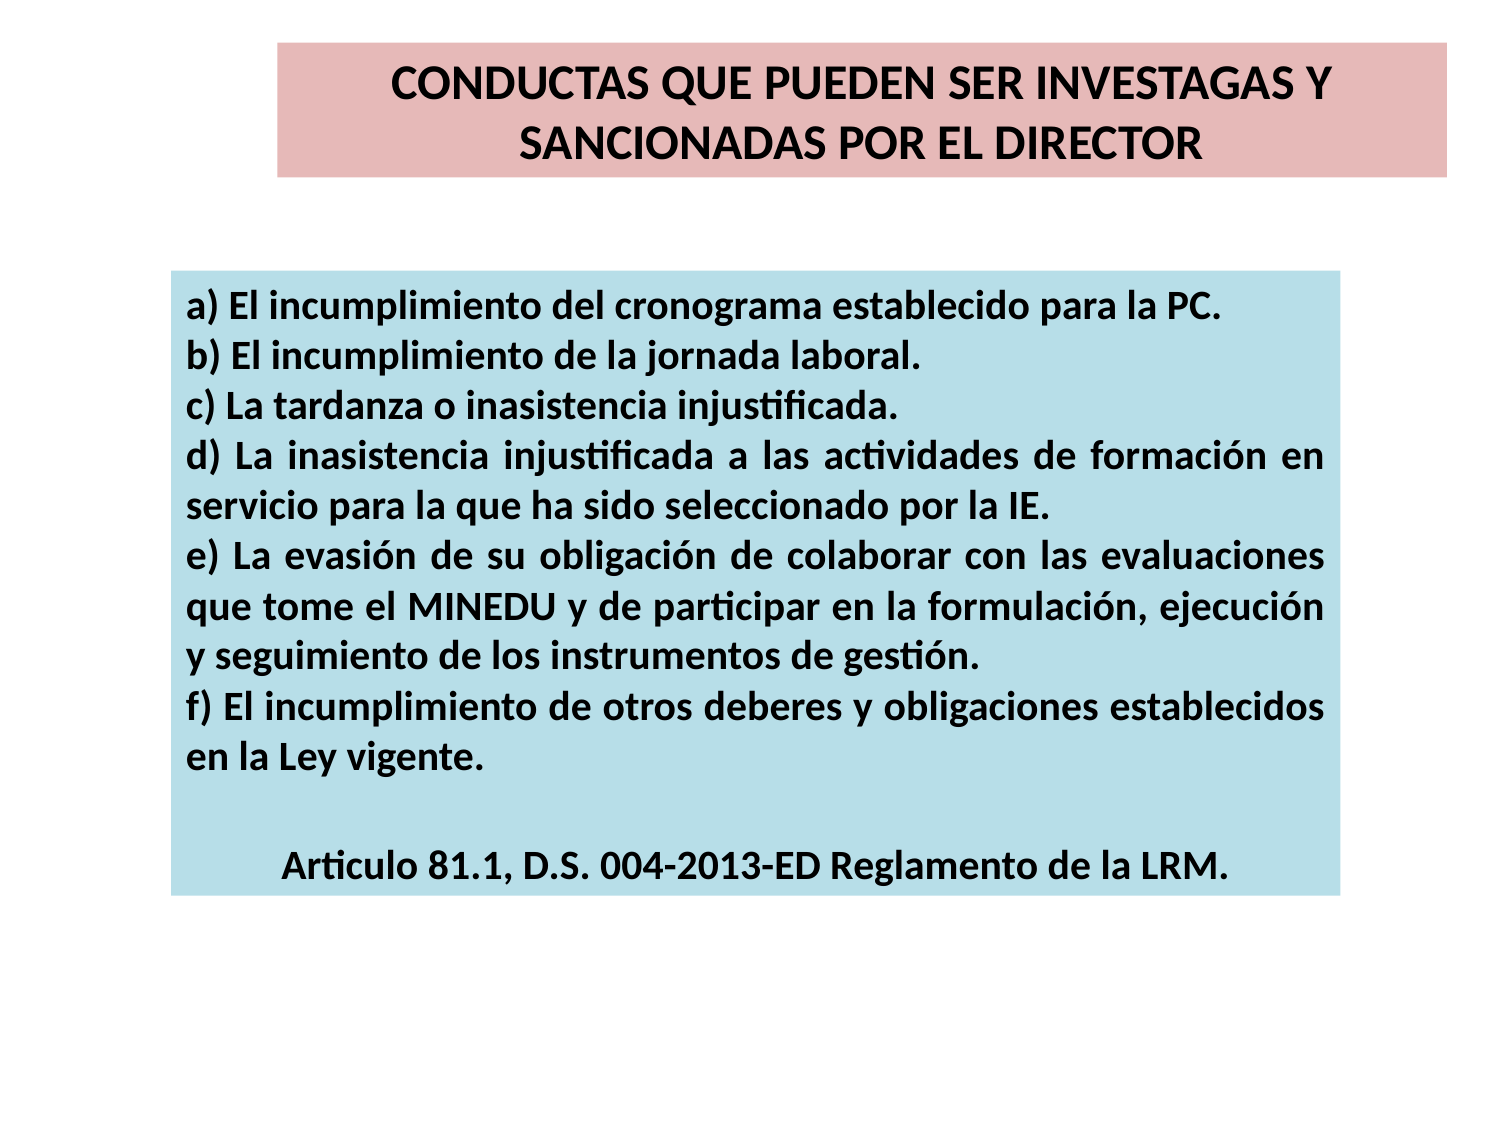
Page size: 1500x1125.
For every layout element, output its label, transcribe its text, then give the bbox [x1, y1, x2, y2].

text_box CONDUCTAS QUE PUEDEN SER INVESTAGAS Y SANCIONADAS POR EL DIRECTOR [277, 42, 1447, 178]
text_box a) El incumplimiento del cronograma establecido para la PC. b) El incumplimiento de la jornada laboral. c) La tardanza o inasistencia injustificada. d) La inasistencia injustificada a las actividades de formación en servicio para la que ha sido seleccionado por la IE. e) La evasión de su obligación de colaborar con las evaluaciones que tome el MINEDU y de participar en la formulación, ejecución y seguimiento de los instrumentos de gestión. f) El incumplimiento de otros deberes y obligaciones establecidos en la Ley vigente. Articulo 81.1, D.S. 004-2013-ED Reglamento de la LRM. [171, 270, 1341, 896]
